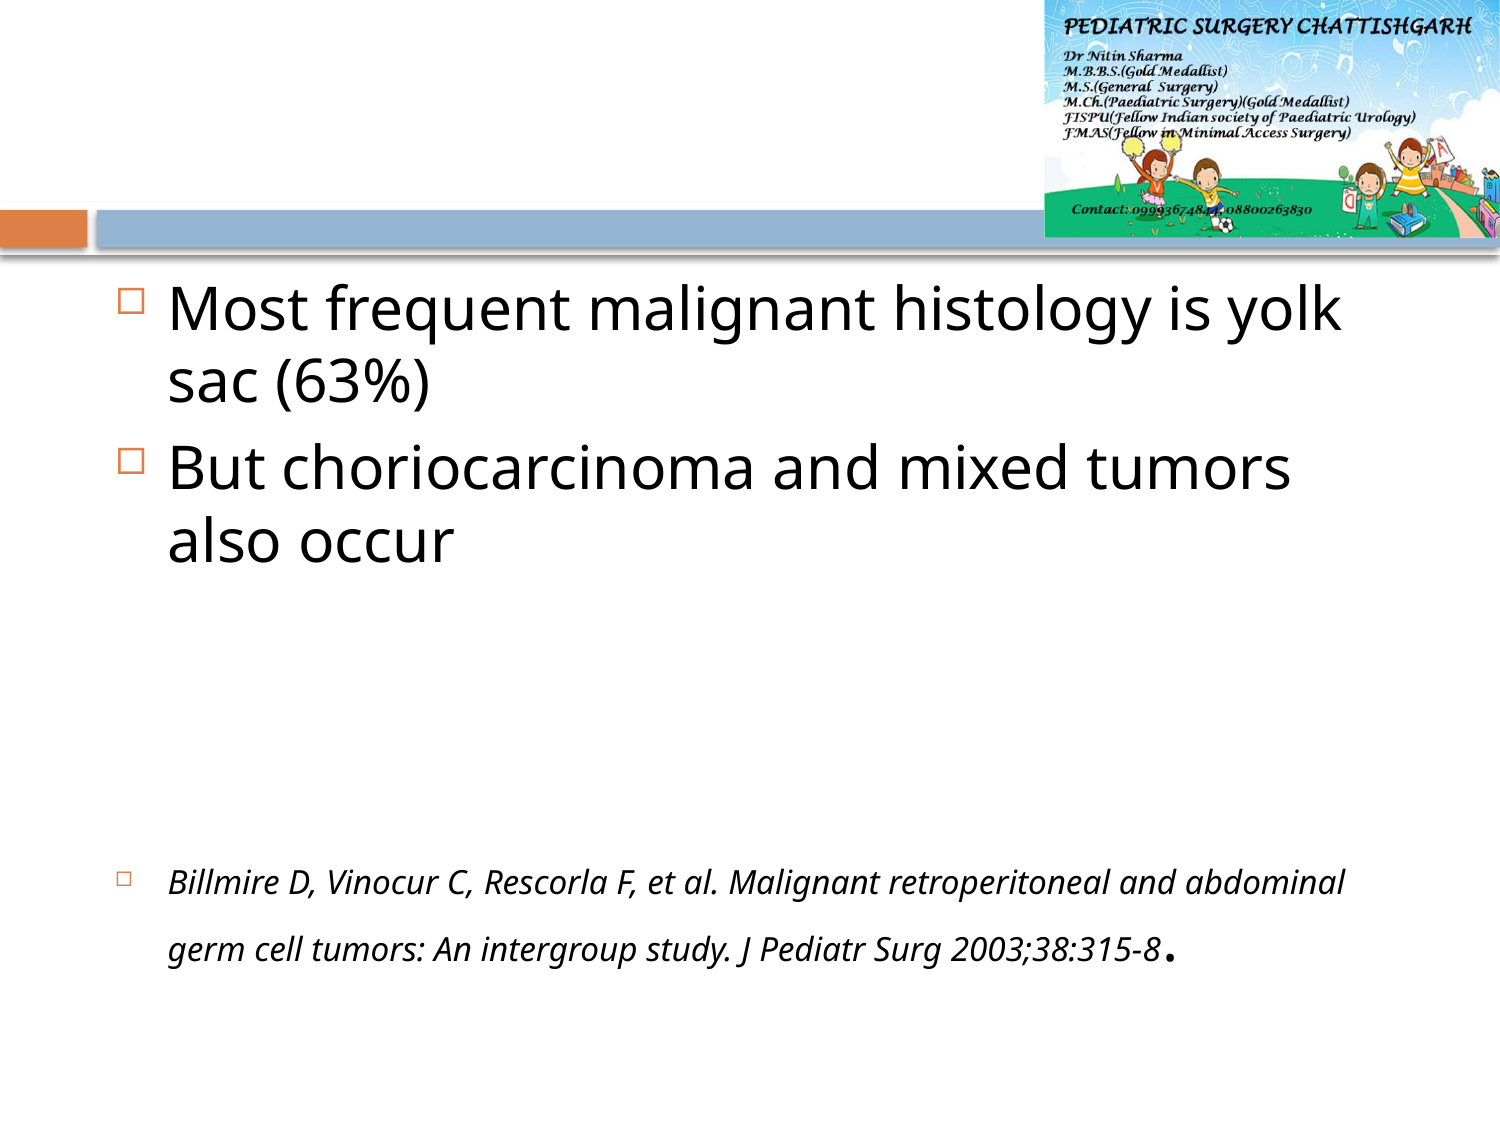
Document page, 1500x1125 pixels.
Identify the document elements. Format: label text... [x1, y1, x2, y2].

list Most frequent malignant histology is yolk sac (63%) But choriocarcinoma and mixed tumors also occur Billmire D, Vinocur C, Rescorla F, et al. Malignant retroperitoneal and abdominal germ cell tumors: An intergroup study. J Pediatr Surg 2003;38:315-8. [100, 262, 1438, 1000]
picture [1044, 0, 1500, 238]
